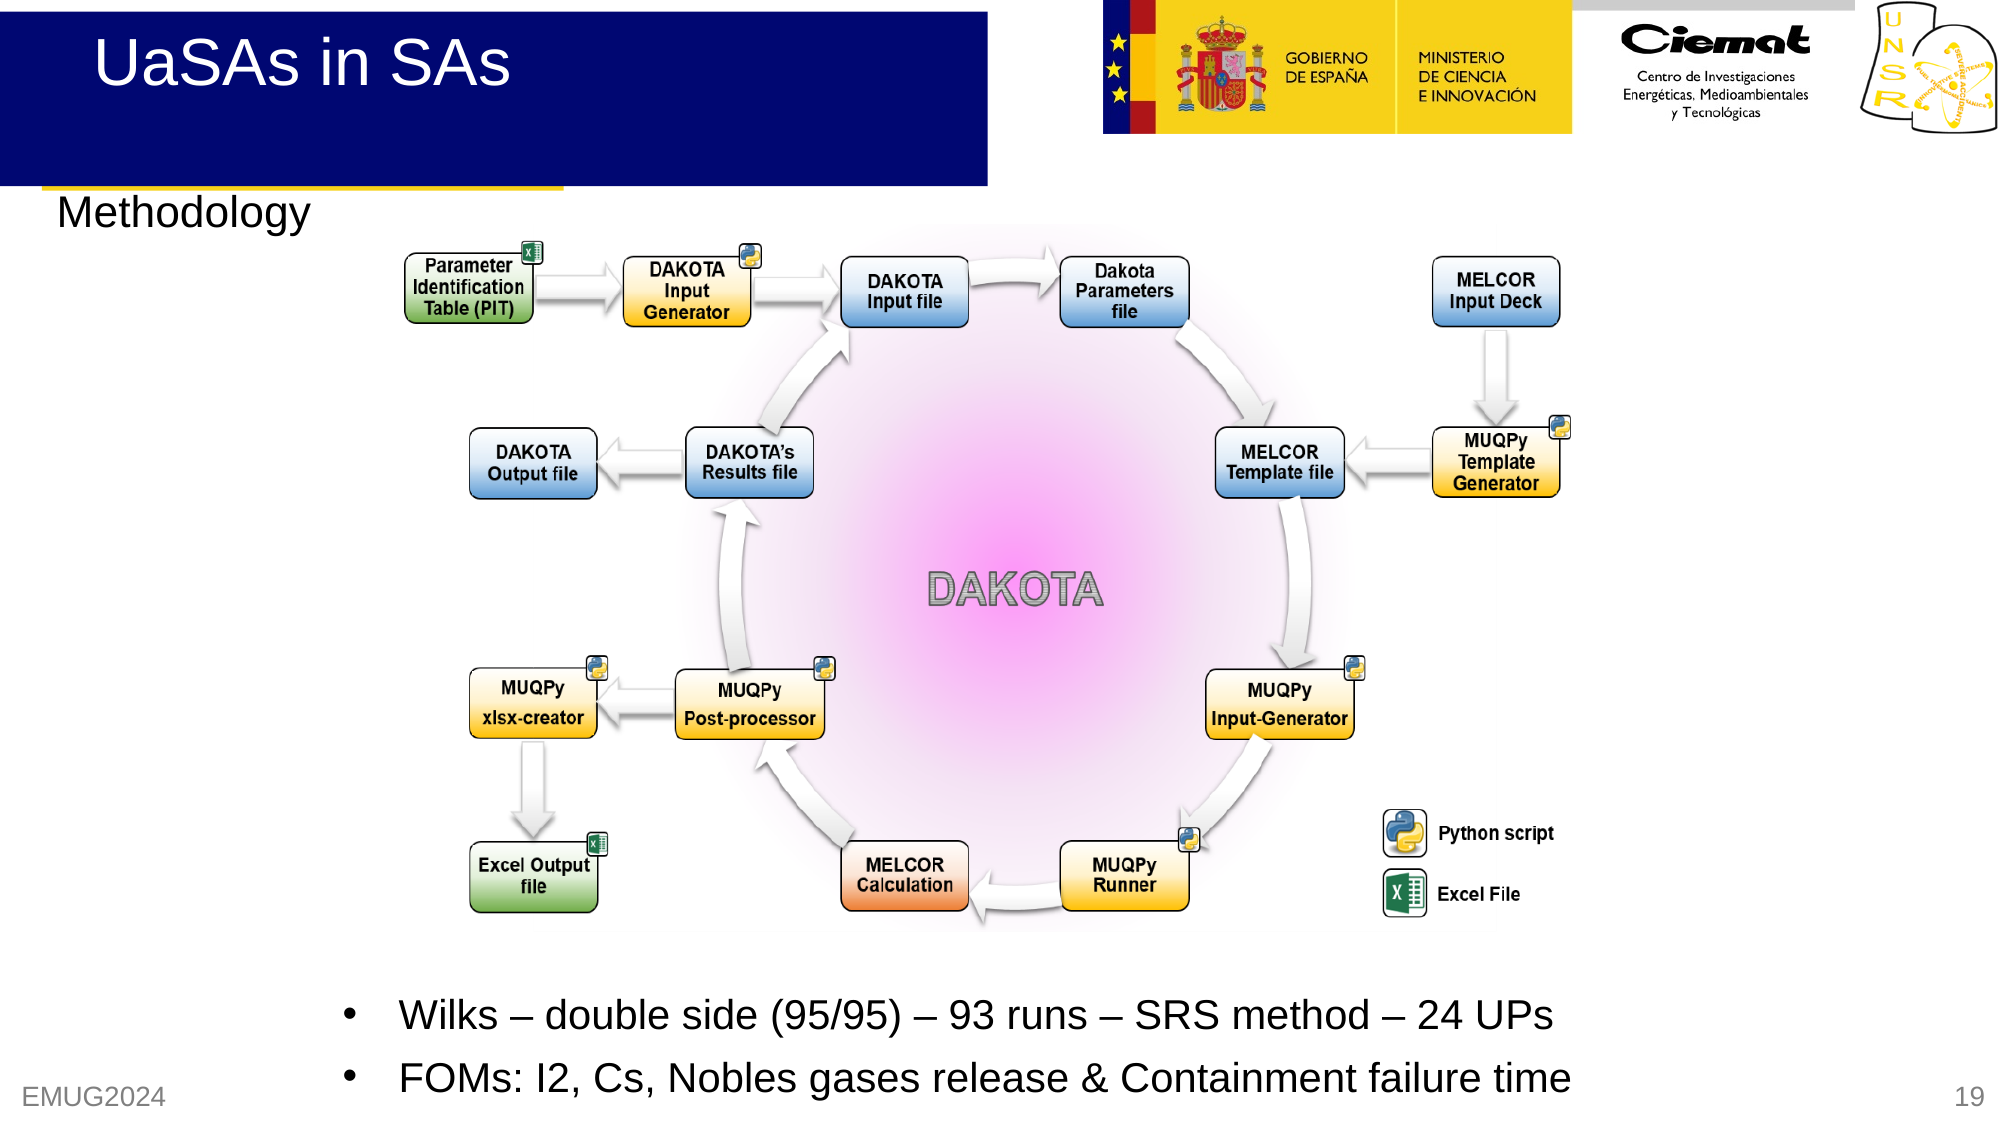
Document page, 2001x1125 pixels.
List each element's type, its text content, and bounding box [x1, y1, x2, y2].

text_box Wilks – double side (95/95) – 93 runs – SRS method – 24 UPs FOMs: I2, Cs, Nobles gases release & Containment failure time [327, 980, 1661, 1108]
text_box Uncertainty Methodology [41, 187, 564, 191]
slide_number 19 [1519, 1071, 2000, 1125]
picture [1103, 0, 2000, 134]
picture [401, 224, 1571, 934]
text_box UaSAs in SAs [0, 11, 988, 187]
